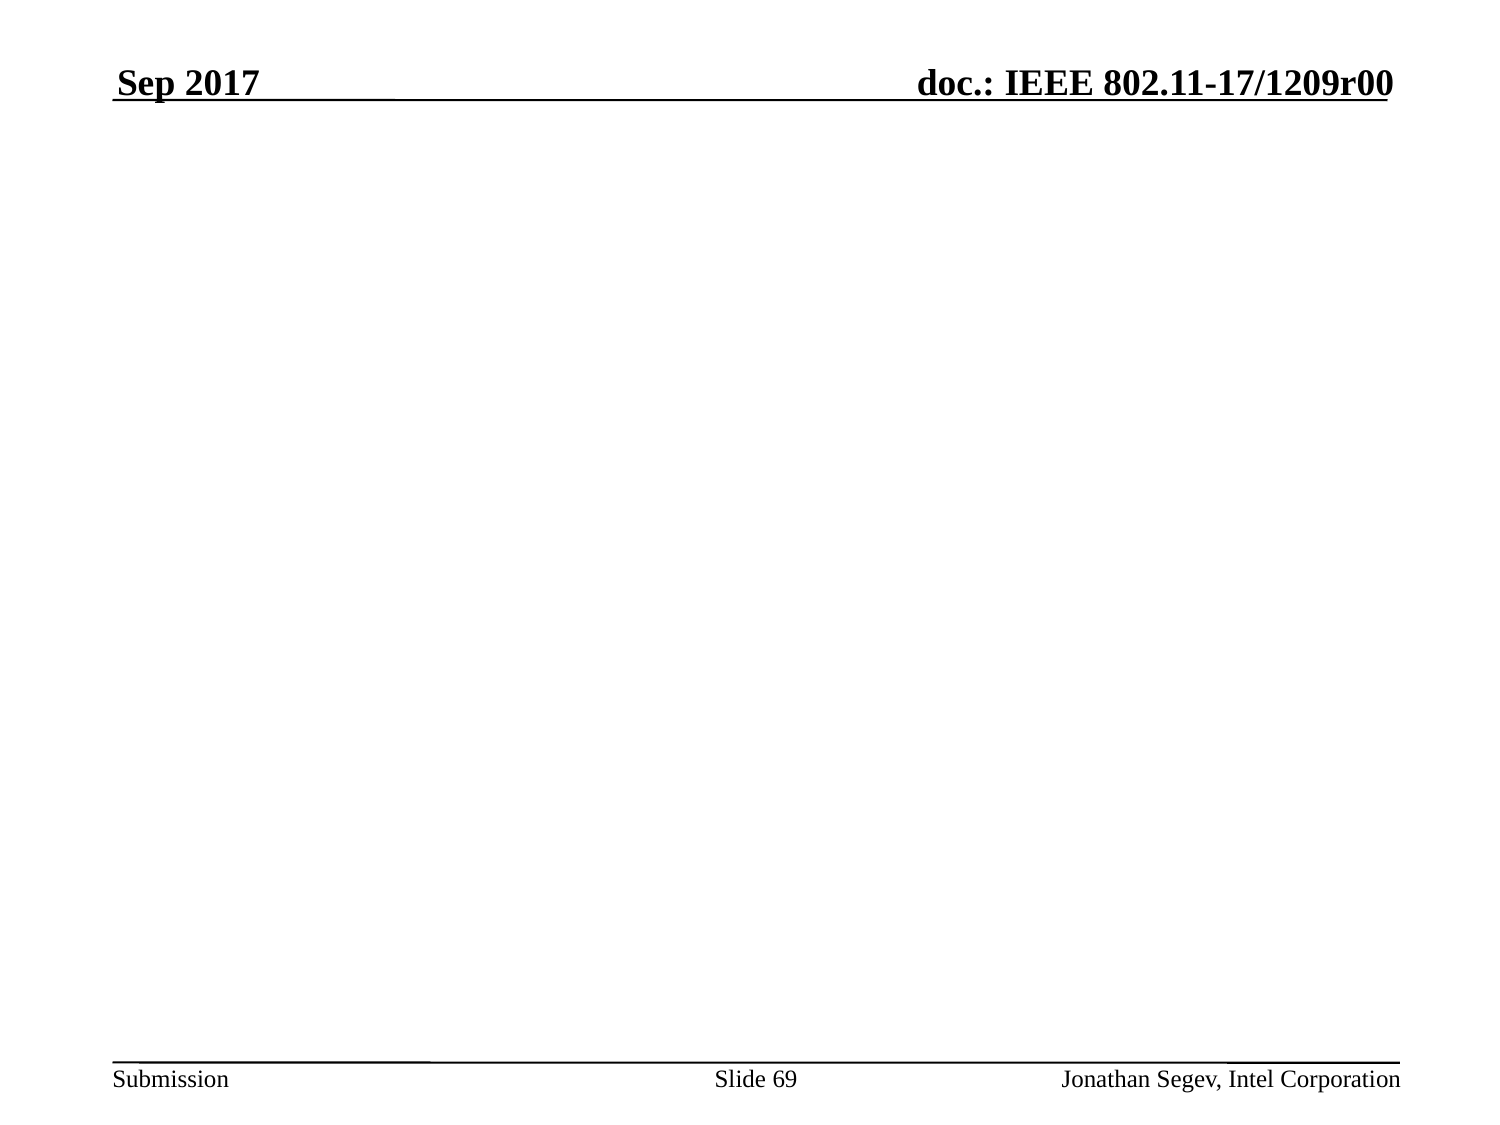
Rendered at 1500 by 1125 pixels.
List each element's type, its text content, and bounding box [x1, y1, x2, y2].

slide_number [116, 58, 507, 104]
slide_number Slide 69 [712, 1061, 800, 1123]
footer Jonathan Segev, Intel Corporation [1007, 1061, 1402, 1093]
